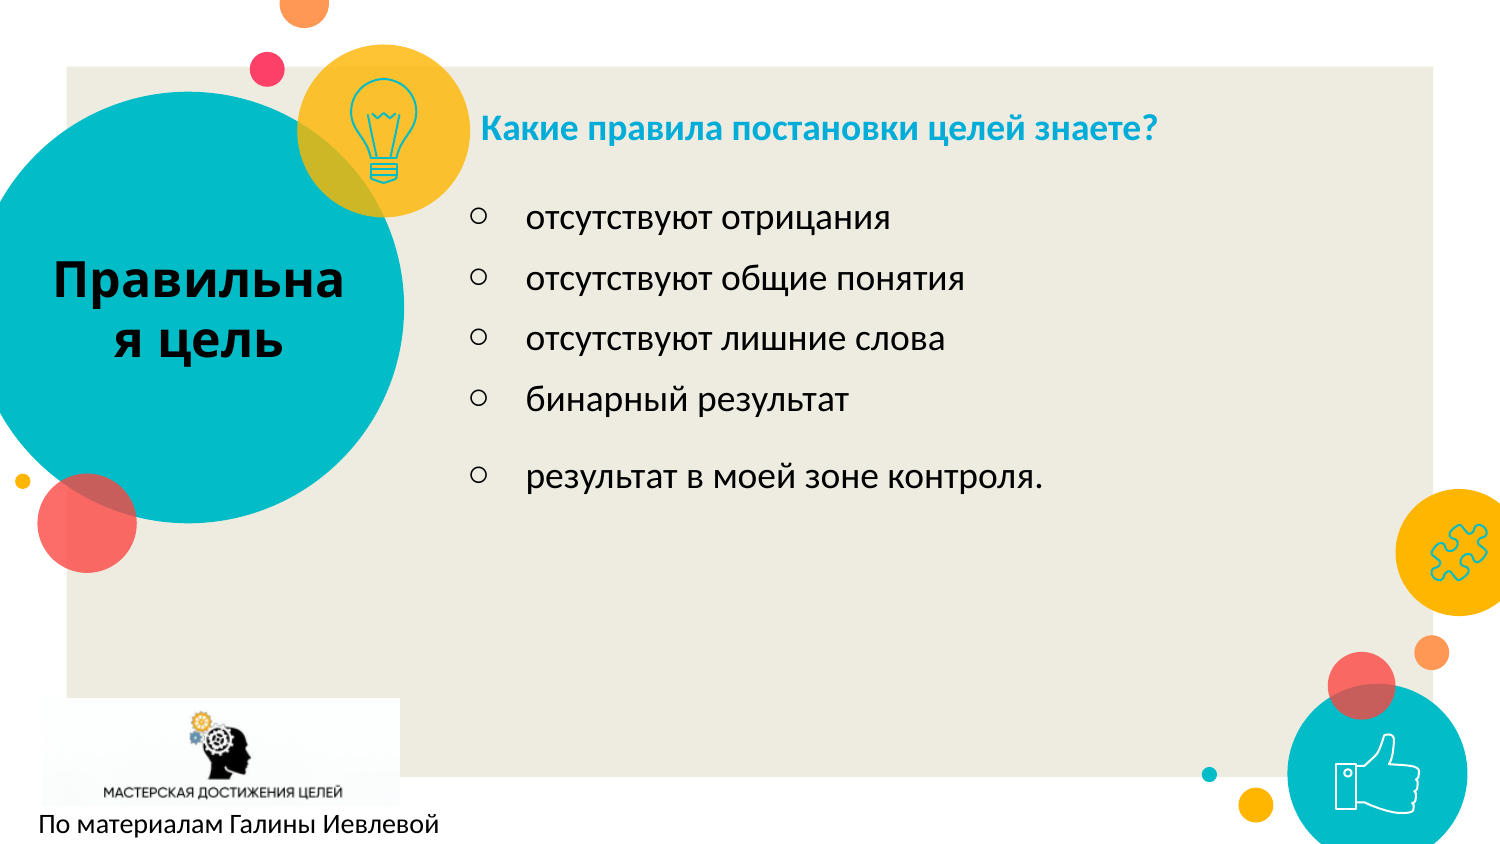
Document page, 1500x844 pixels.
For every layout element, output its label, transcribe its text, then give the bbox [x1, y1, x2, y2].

title Правильная цель [23, 91, 375, 524]
picture [41, 698, 400, 806]
text_box Какие правила постановки целей знаете? [466, 95, 1403, 155]
text_box По материалам Галины Иевлевой [23, 798, 628, 844]
list отсутствуют отрицания отсутствуют общие понятия отсутствуют лишние слова бинарный результат результат в моей зоне контроля. [435, 173, 1407, 710]
